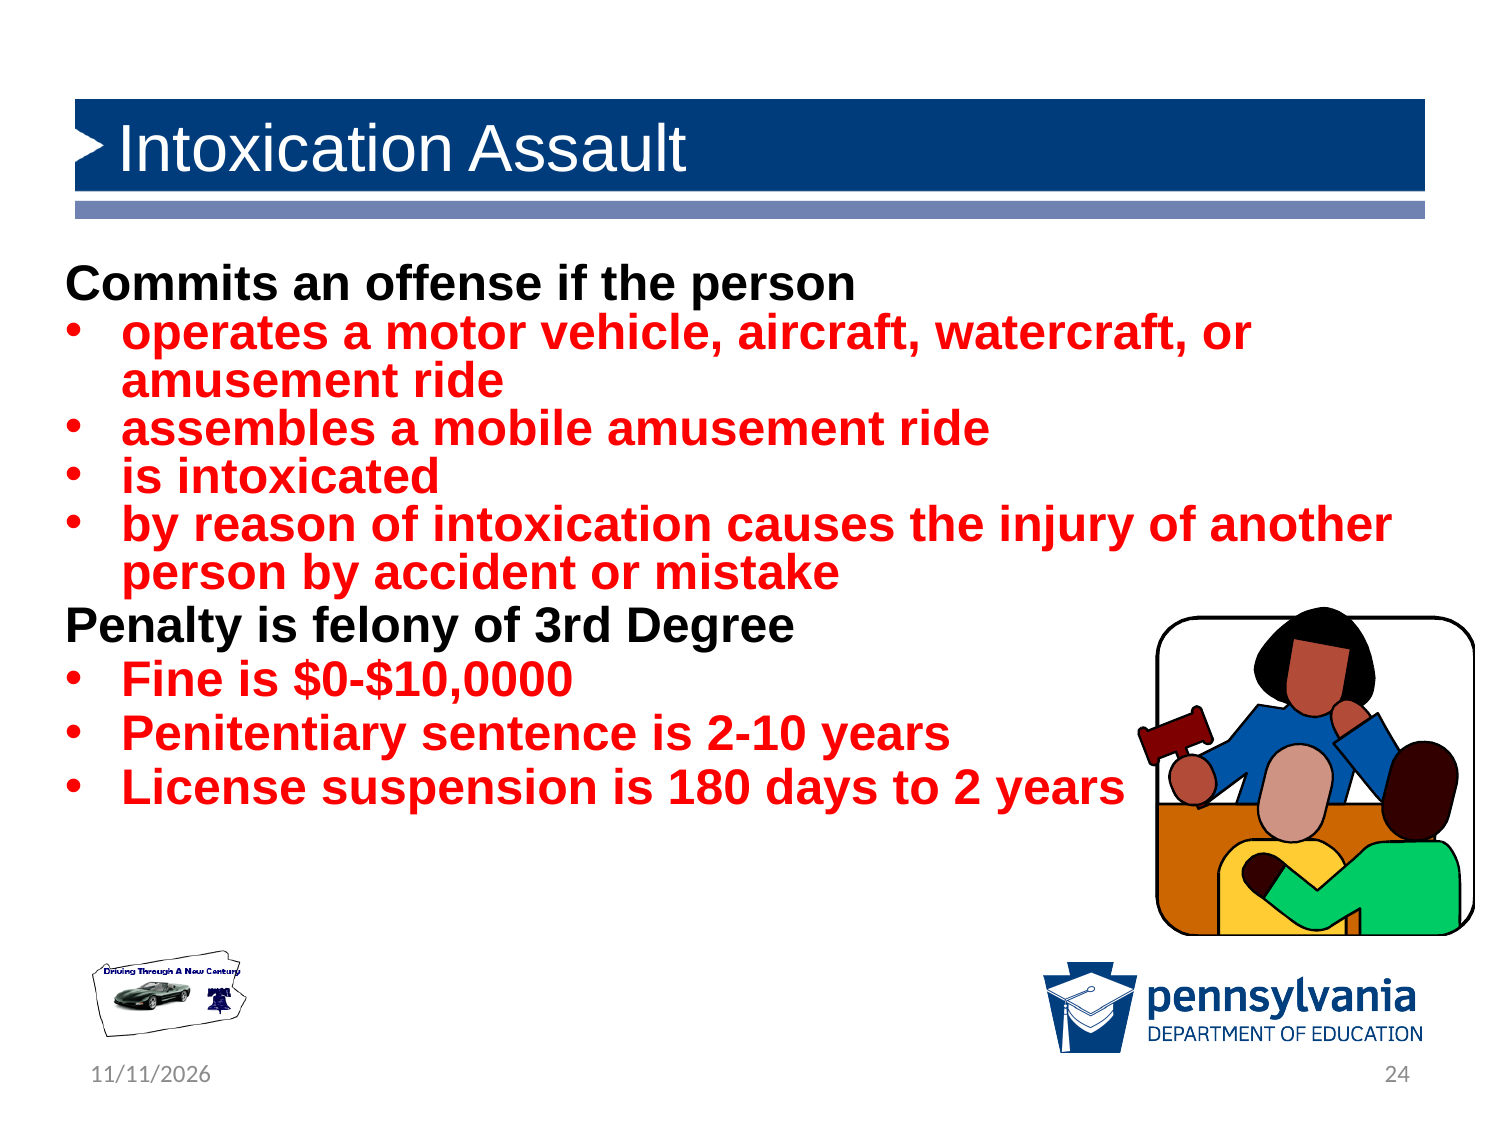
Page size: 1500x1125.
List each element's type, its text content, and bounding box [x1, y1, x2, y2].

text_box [1137, 603, 1476, 936]
slide_number 24 [1074, 1042, 1425, 1103]
title [12, 0, 1500, 185]
picture [1043, 962, 1422, 1053]
picture [87, 941, 251, 1043]
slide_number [75, 1042, 425, 1103]
picture [75, 185, 1425, 219]
text_box Commits an offense if the person operates a motor vehicle, aircraft, watercraft, or amusement ride assembles a mobile amusement ride is intoxicated by reason of intoxication causes the injury of another person by accident or mistake Penalty is felony of 3rd Degree Fine is $0-$10,0000 Penitentiary sentence is 2-10 years License suspension is 180 days to 2 years [49, 249, 1475, 823]
text_box Intoxication Assault [102, 97, 703, 193]
